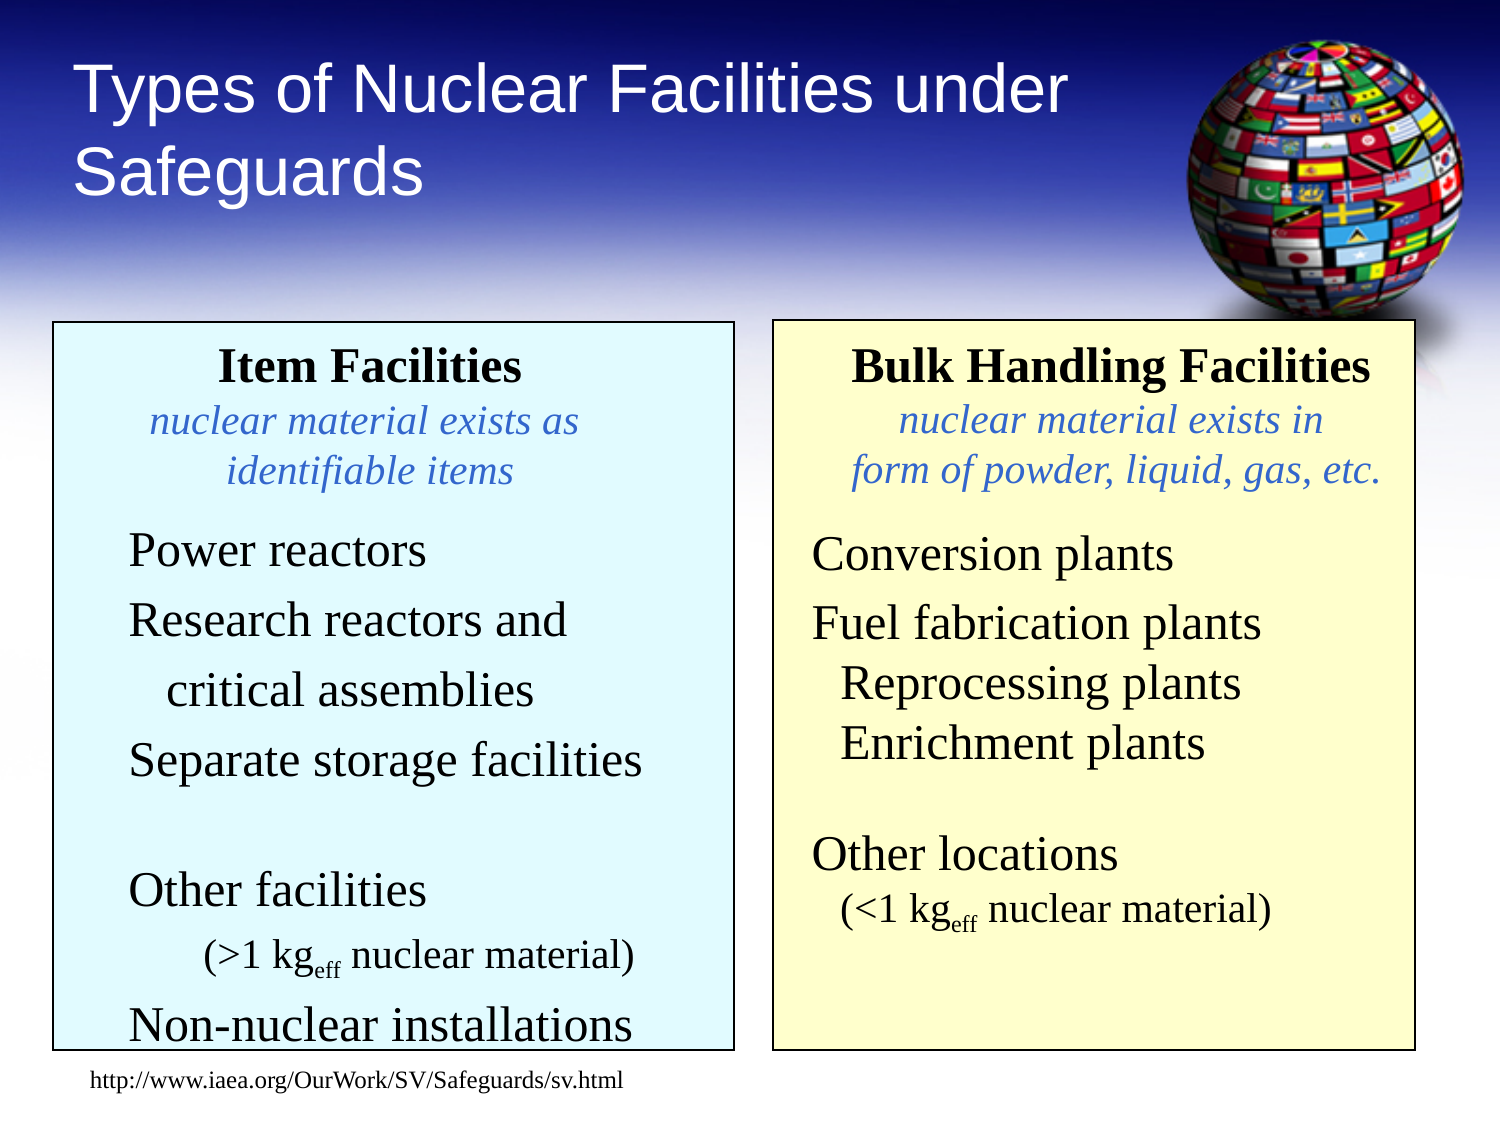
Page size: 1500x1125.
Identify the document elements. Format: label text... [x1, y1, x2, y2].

picture [0, 0, 1500, 1125]
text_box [772, 319, 1436, 1051]
title Types of Nuclear Facilities under Safeguards [57, 24, 1129, 229]
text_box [27, 322, 735, 1051]
text_box http://www.iaea.org/OurWork/SV/Safeguards/sv.html [75, 1059, 640, 1101]
